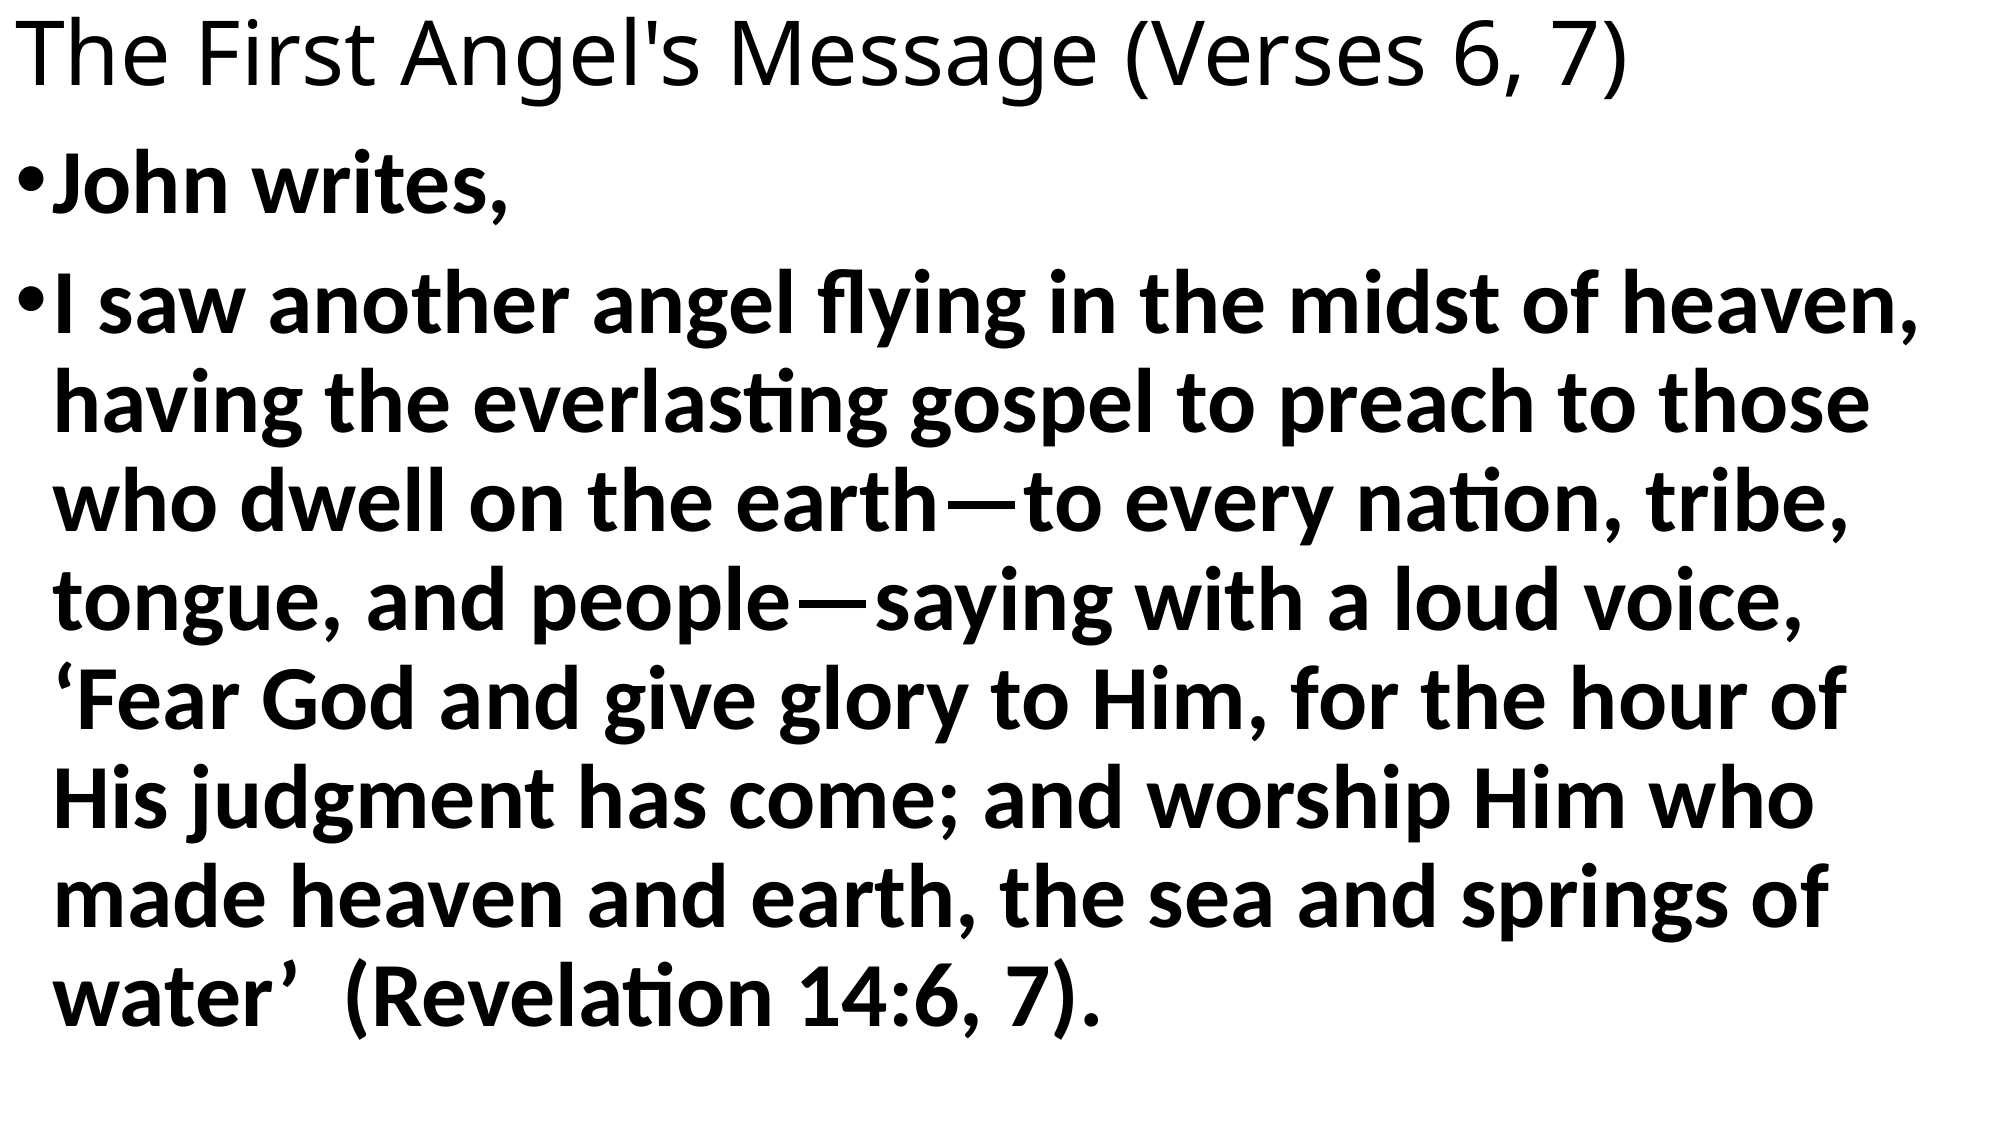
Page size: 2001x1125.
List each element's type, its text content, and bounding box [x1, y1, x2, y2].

title The First Angel's Message (Verses 6, 7) [0, 0, 2000, 113]
list John writes, I saw another angel flying in the midst of heaven, having the everlasting gospel to preach to those who dwell on the earth—to every nation, tribe, tongue, and people—saying with a loud voice, ‘Fear God and give glory to Him, for the hour of His judgment has come; and worship Him who made heaven and earth, the sea and springs of water’ (Revelation 14:6, 7). [0, 126, 2000, 1125]
